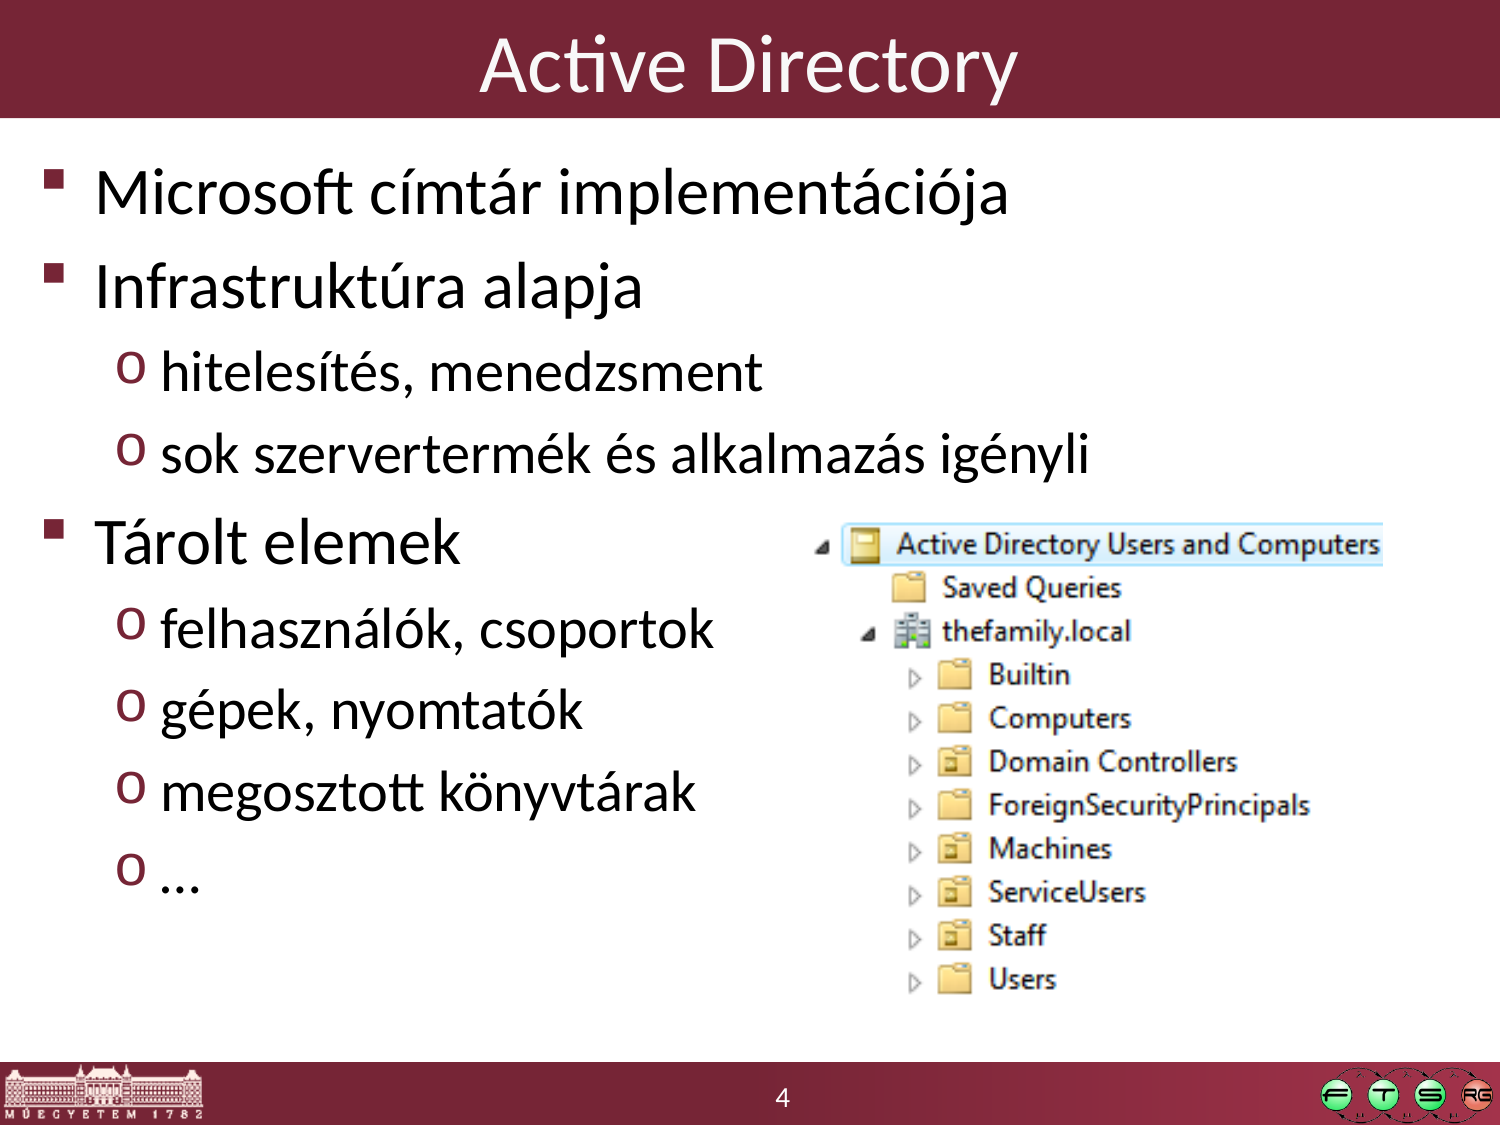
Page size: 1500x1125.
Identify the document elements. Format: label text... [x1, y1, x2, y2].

title Active Directory [0, 0, 1500, 119]
picture [796, 520, 1383, 997]
picture [1318, 1065, 1494, 1125]
picture [0, 1063, 209, 1123]
list Microsoft címtár implementációja Infrastruktúra alapja hitelesítés, menedzsment sok szervertermék és alkalmazás igényli Tárolt elemek felhasználók, csoportok gépek, nyomtatók megosztott könyvtárak … [23, 140, 1477, 1048]
